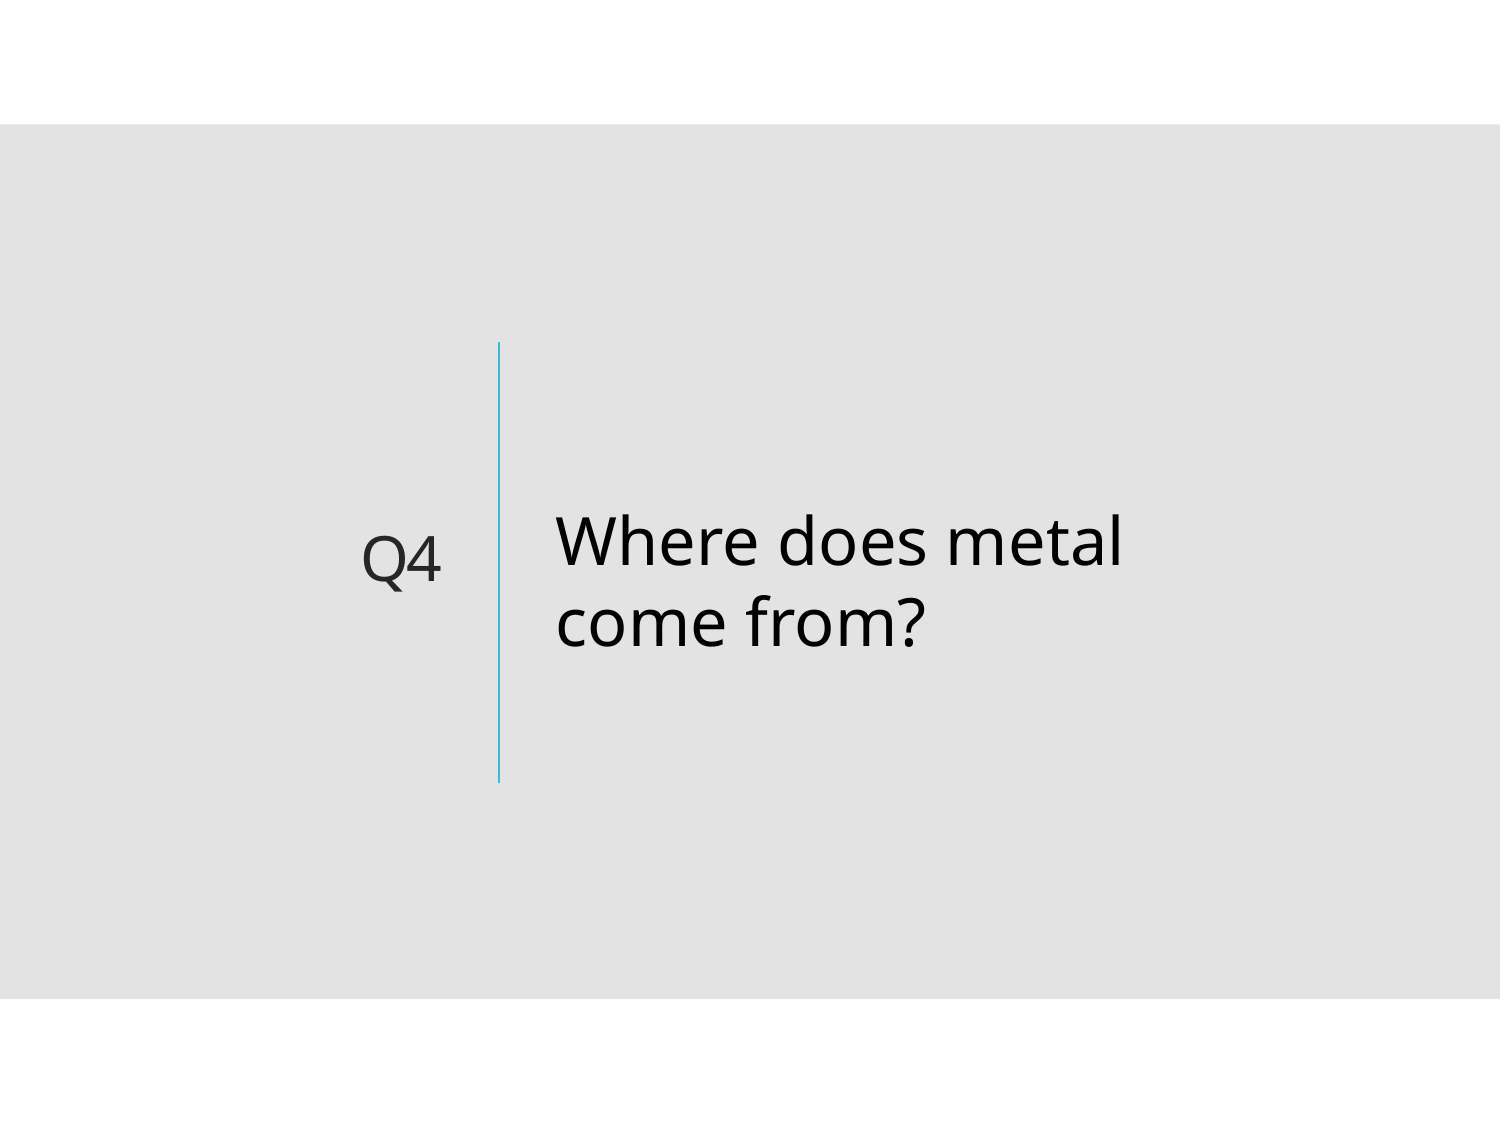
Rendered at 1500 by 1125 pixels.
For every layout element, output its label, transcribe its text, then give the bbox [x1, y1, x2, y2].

text_box [0, 0, 1500, 124]
text_box [0, 124, 1500, 1000]
text_box [0, 1000, 1500, 1125]
text_box Where does metal come from? [540, 491, 1297, 982]
title Q4 [79, 184, 458, 940]
